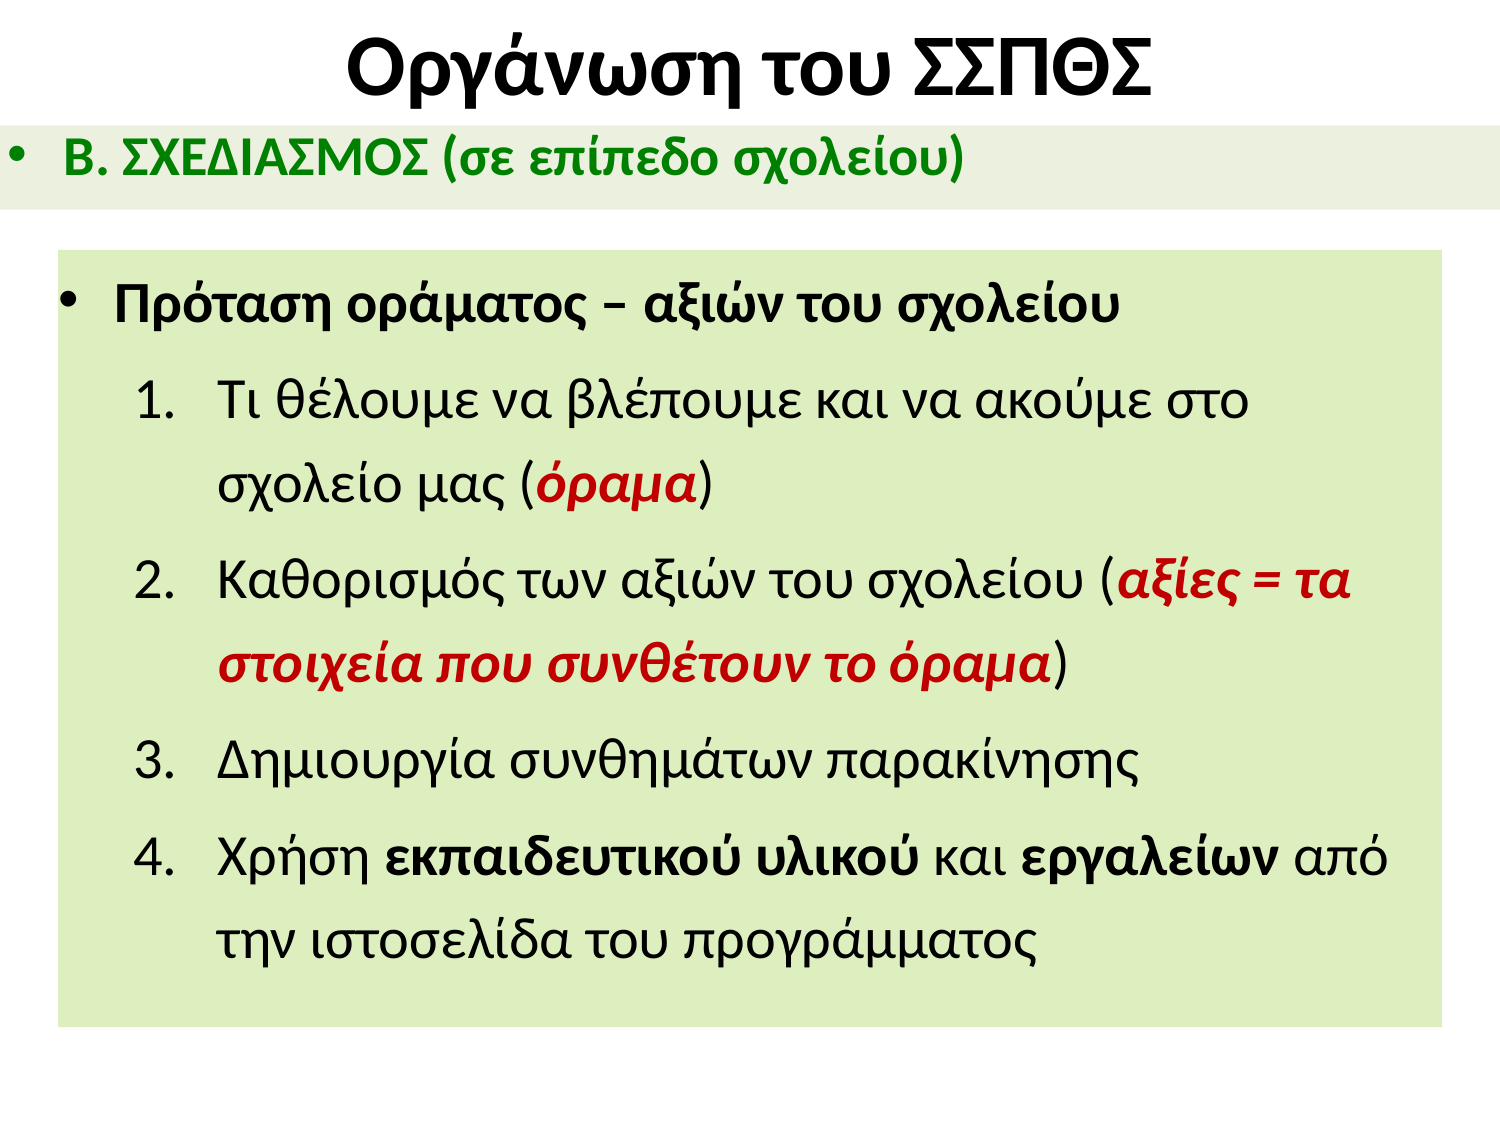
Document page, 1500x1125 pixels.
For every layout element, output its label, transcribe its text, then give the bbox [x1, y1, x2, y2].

title Οργάνωση του ΣΣΠΘΣ [0, 0, 1500, 123]
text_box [57, 249, 1443, 1028]
list Β. ΣΧΕΔΙΑΣΜΟΣ (σε επίπεδο σχολείου) [0, 124, 1500, 211]
